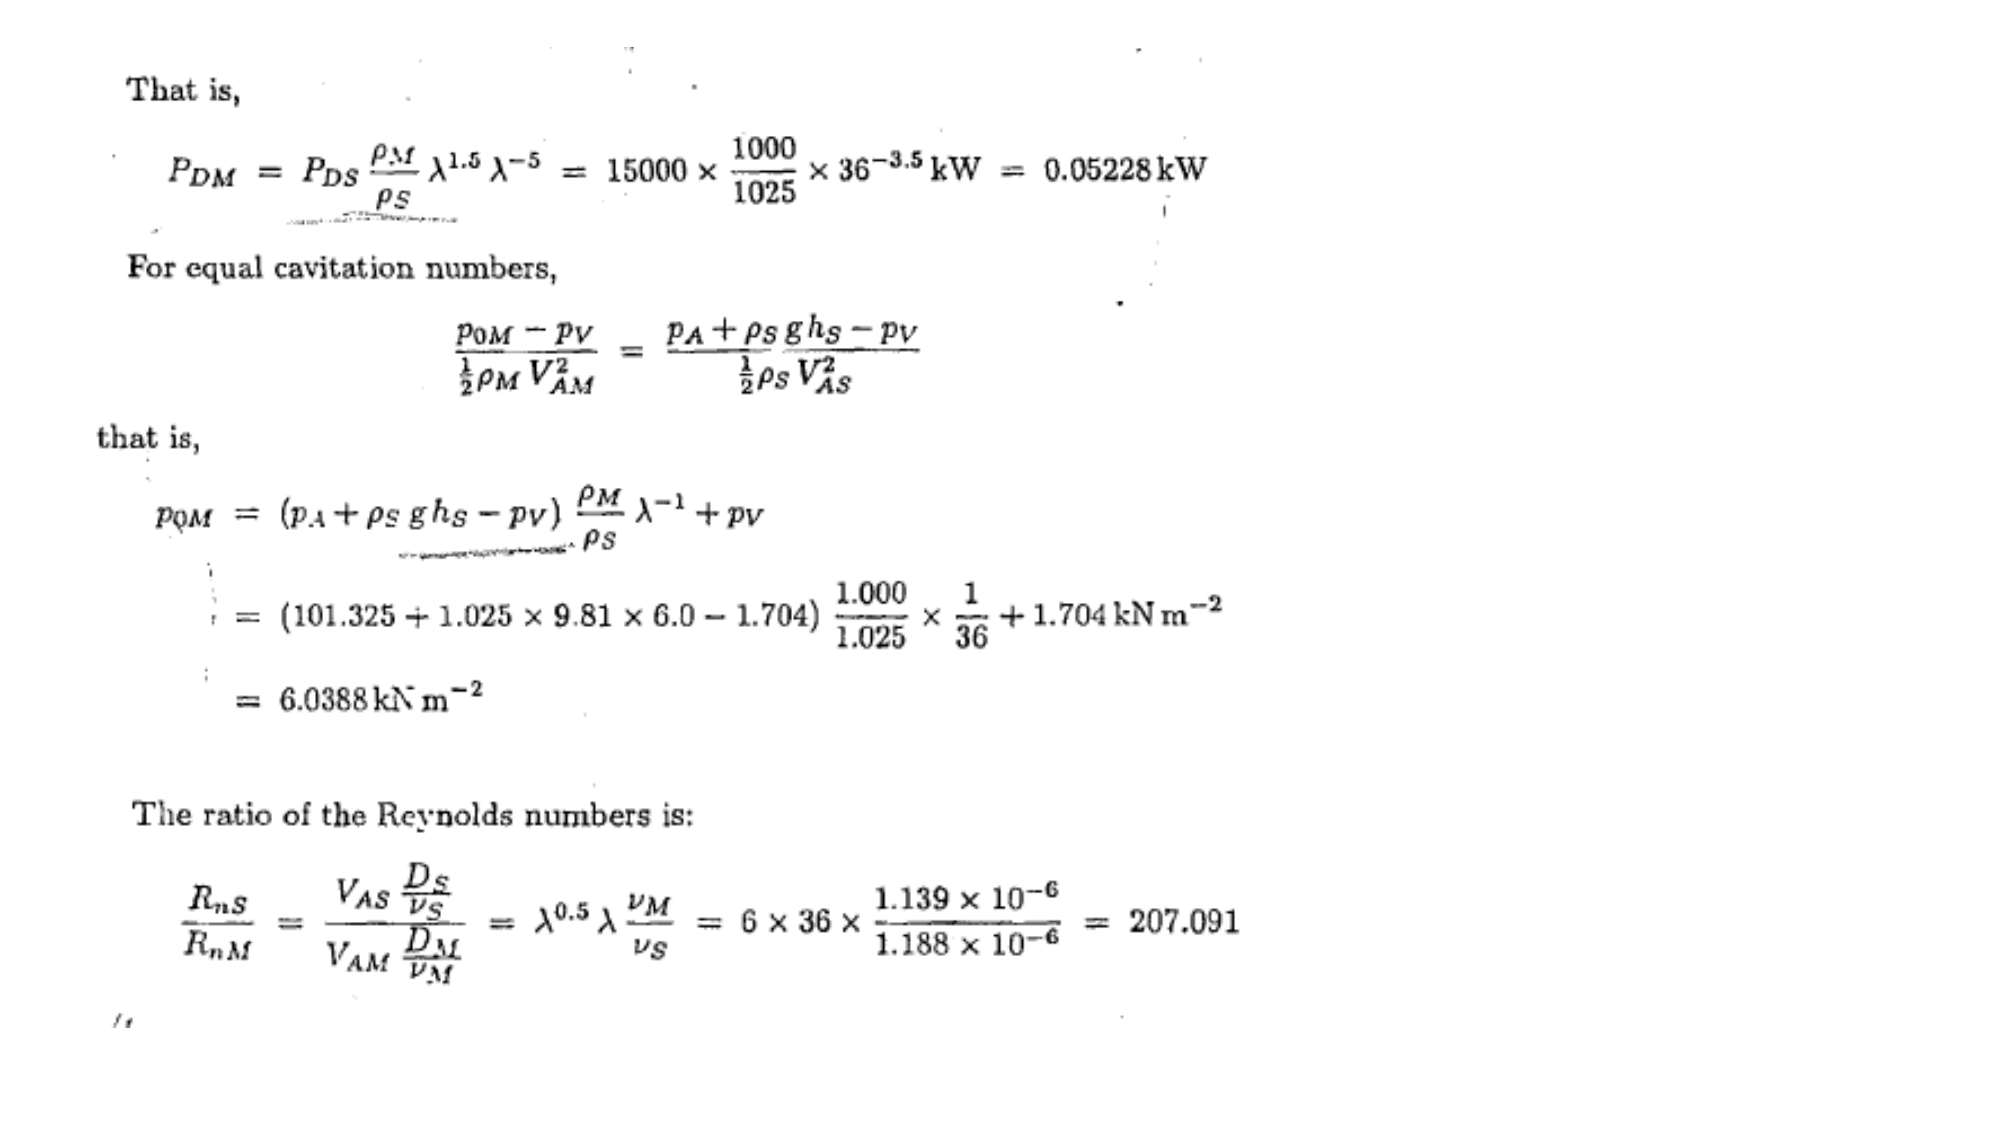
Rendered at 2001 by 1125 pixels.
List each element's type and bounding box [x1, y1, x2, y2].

title [102, 47, 1888, 1056]
picture [66, 777, 1279, 1029]
picture [66, 47, 1279, 751]
